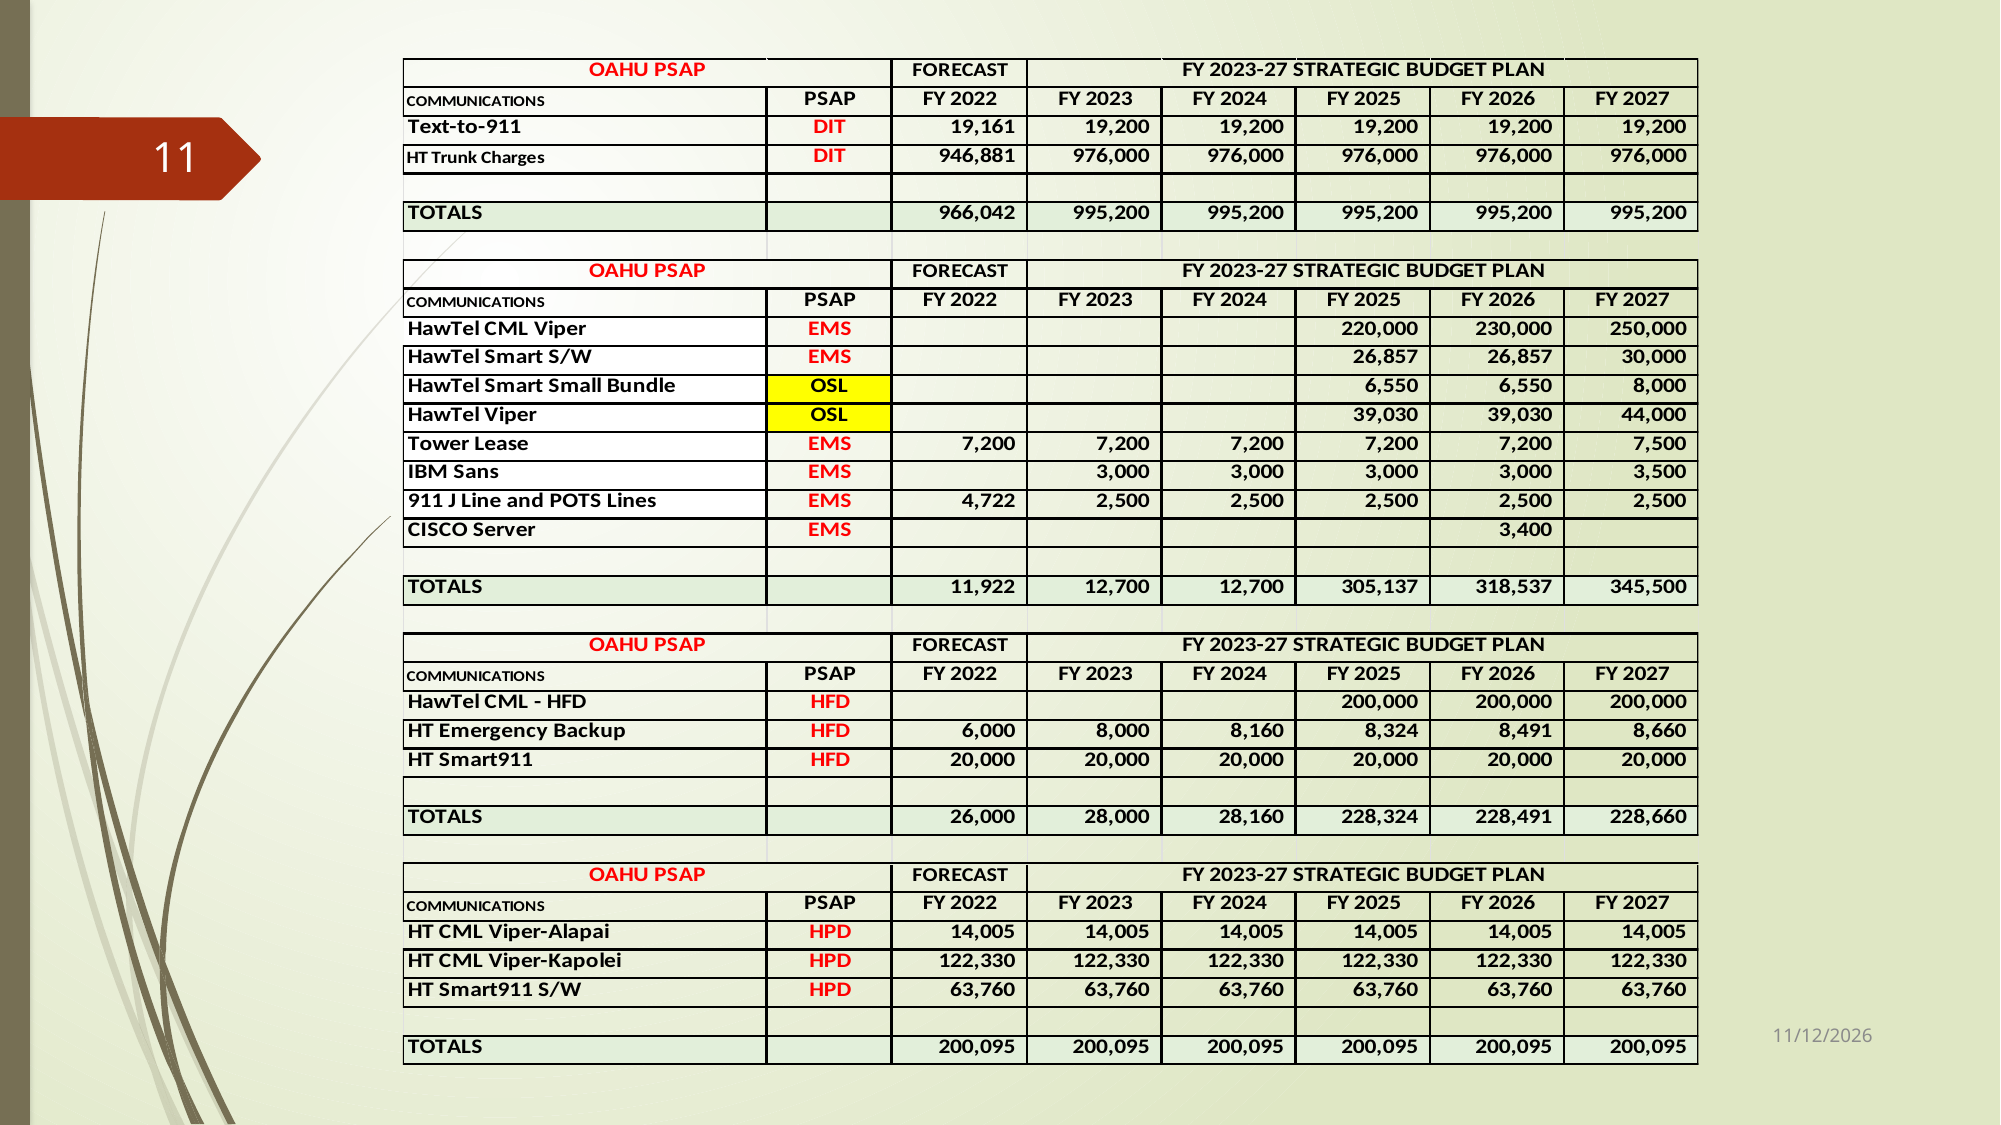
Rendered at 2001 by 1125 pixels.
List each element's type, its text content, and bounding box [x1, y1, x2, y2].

slide_number 11 [87, 129, 216, 190]
picture [402, 58, 1700, 1066]
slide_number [1704, 1005, 1888, 1067]
